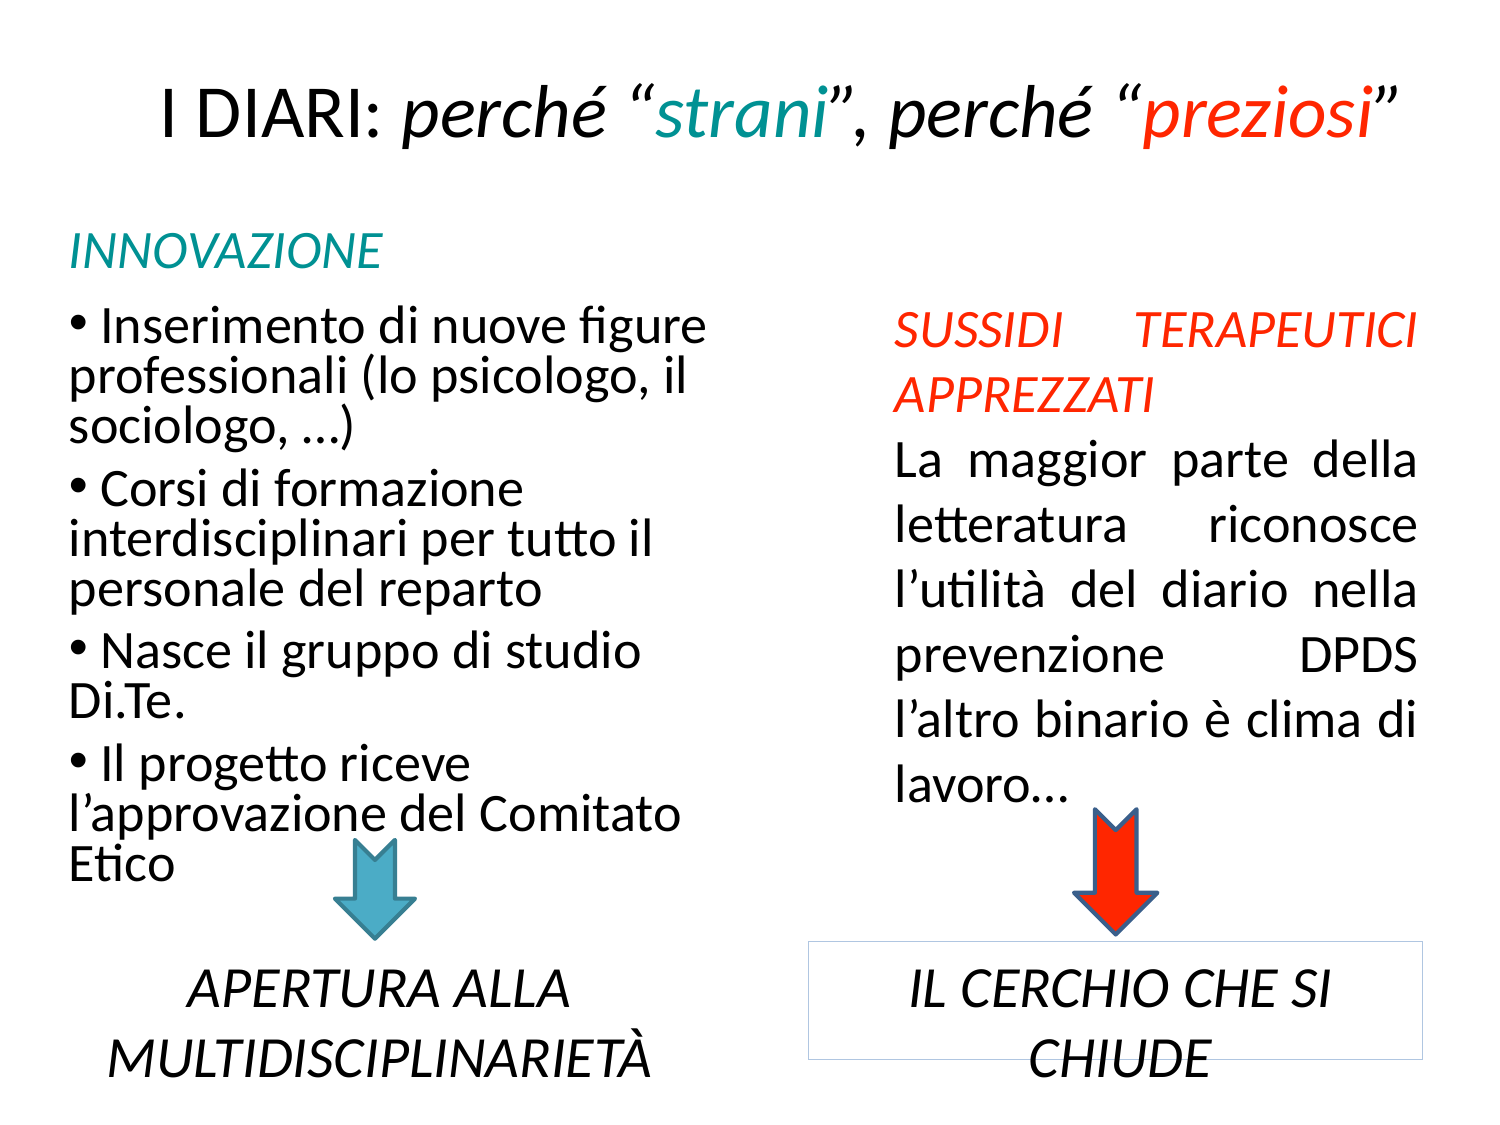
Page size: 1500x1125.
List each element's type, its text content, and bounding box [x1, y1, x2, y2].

text_box [1072, 807, 1160, 937]
text_box INNOVAZIONE Inserimento di nuove figure professionali (lo psicologo, il sociologo, …) Corsi di formazione interdisciplinari per tutto il personale del reparto Nasce il gruppo di studio Di.Te. Il progetto riceve l’approvazione del Comitato Etico [22, 248, 770, 858]
text_box I DIARI: perché “strani”, perché “preziosi” [107, 26, 1458, 188]
text_box Apertura alla multidisciplinarietà [24, 941, 725, 1096]
text_box [332, 838, 417, 941]
text_box Il cerchio che si chiude [808, 941, 1423, 1060]
text_box SUSSIDI TERAPEUTICI APPREZZATI La maggior parte della letteratura riconosce l’utilità del diario nella prevenzione DPDS l’altro binario è clima di lavoro… [848, 248, 1467, 858]
